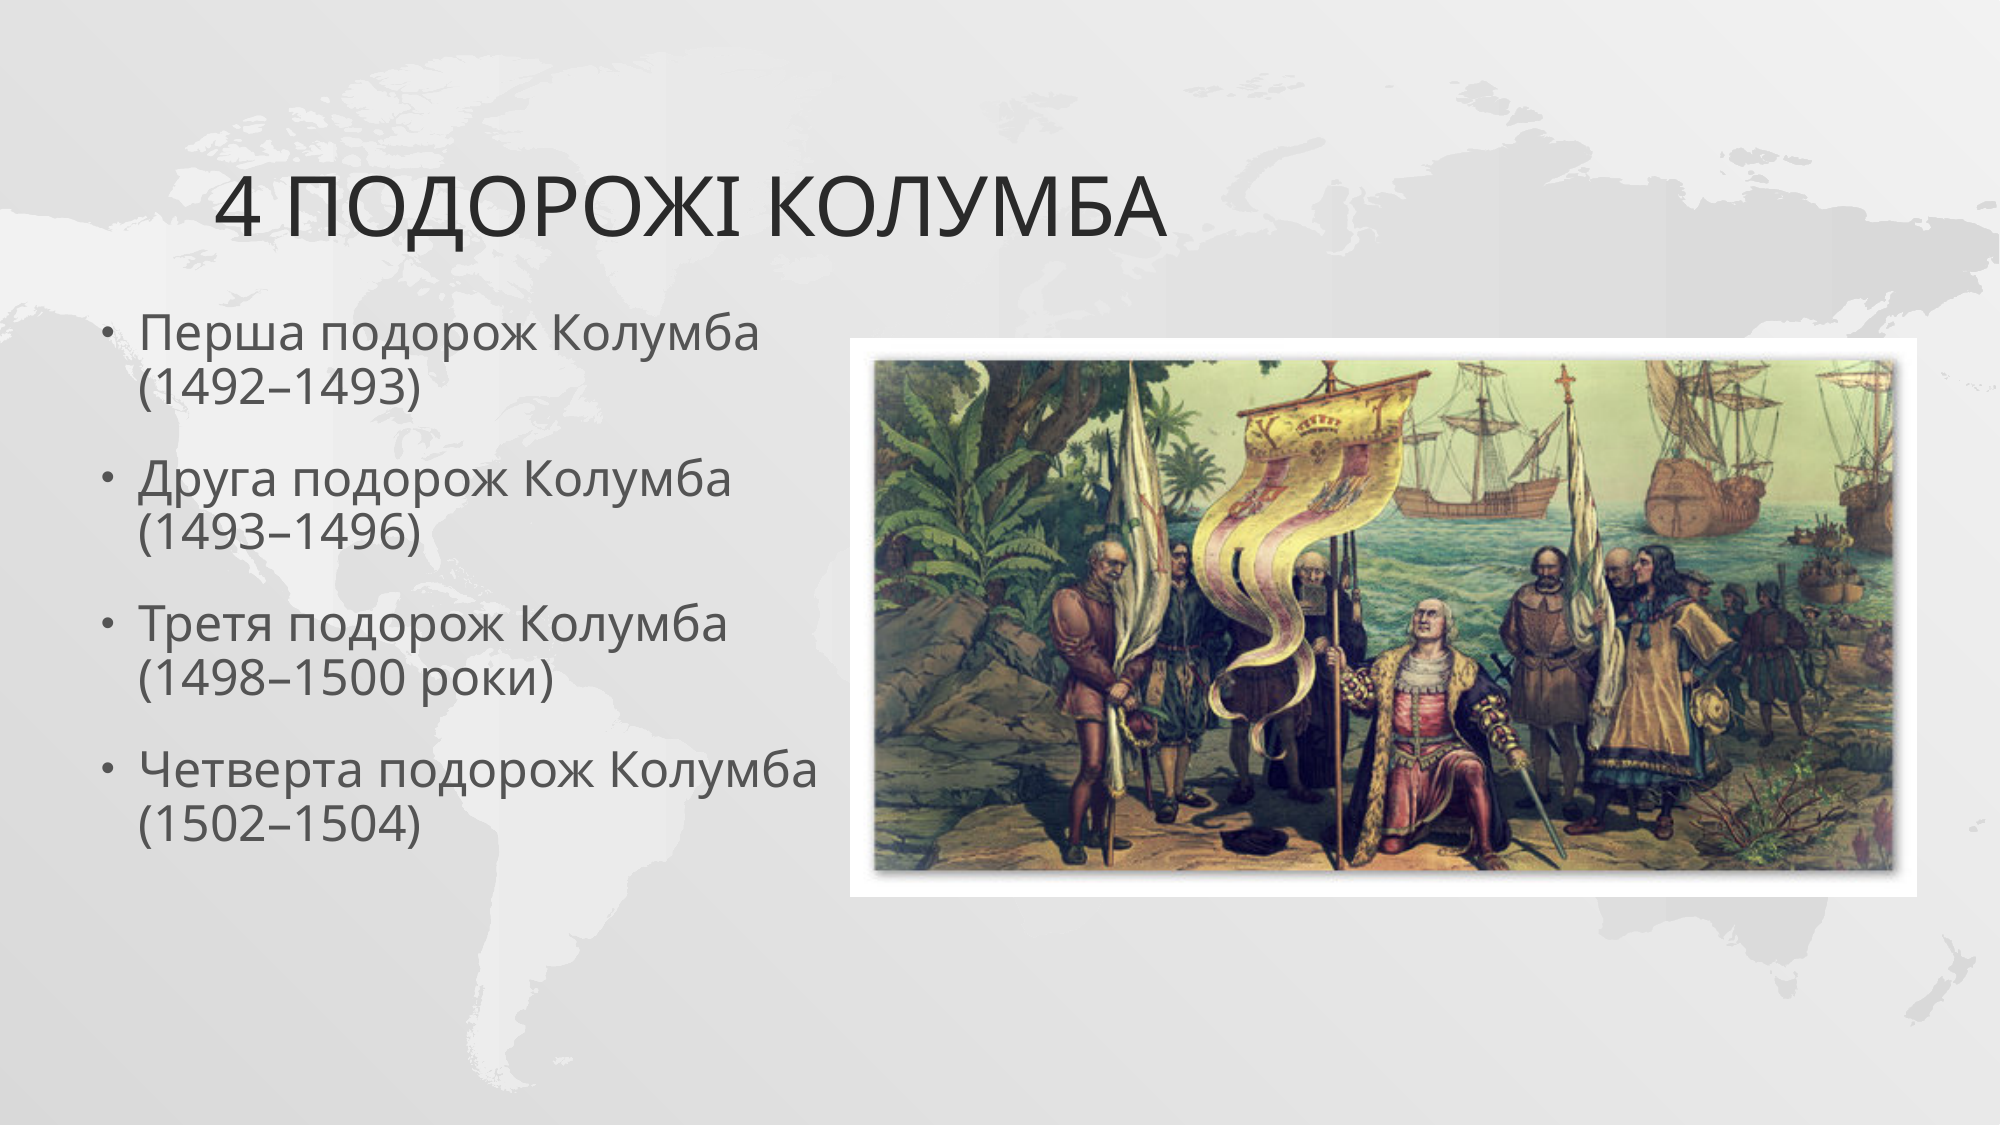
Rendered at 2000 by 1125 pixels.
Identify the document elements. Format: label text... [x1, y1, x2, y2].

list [850, 338, 1917, 897]
title 4 подорожі Колумба [199, 45, 1800, 263]
list Перша подорож Колумба (1492–1493) Друга подорож Колумба (1493–1496) Третя подорож Колумба (1498–1500 роки) Четверта подорож Колумба (1502–1504) [78, 299, 851, 1013]
